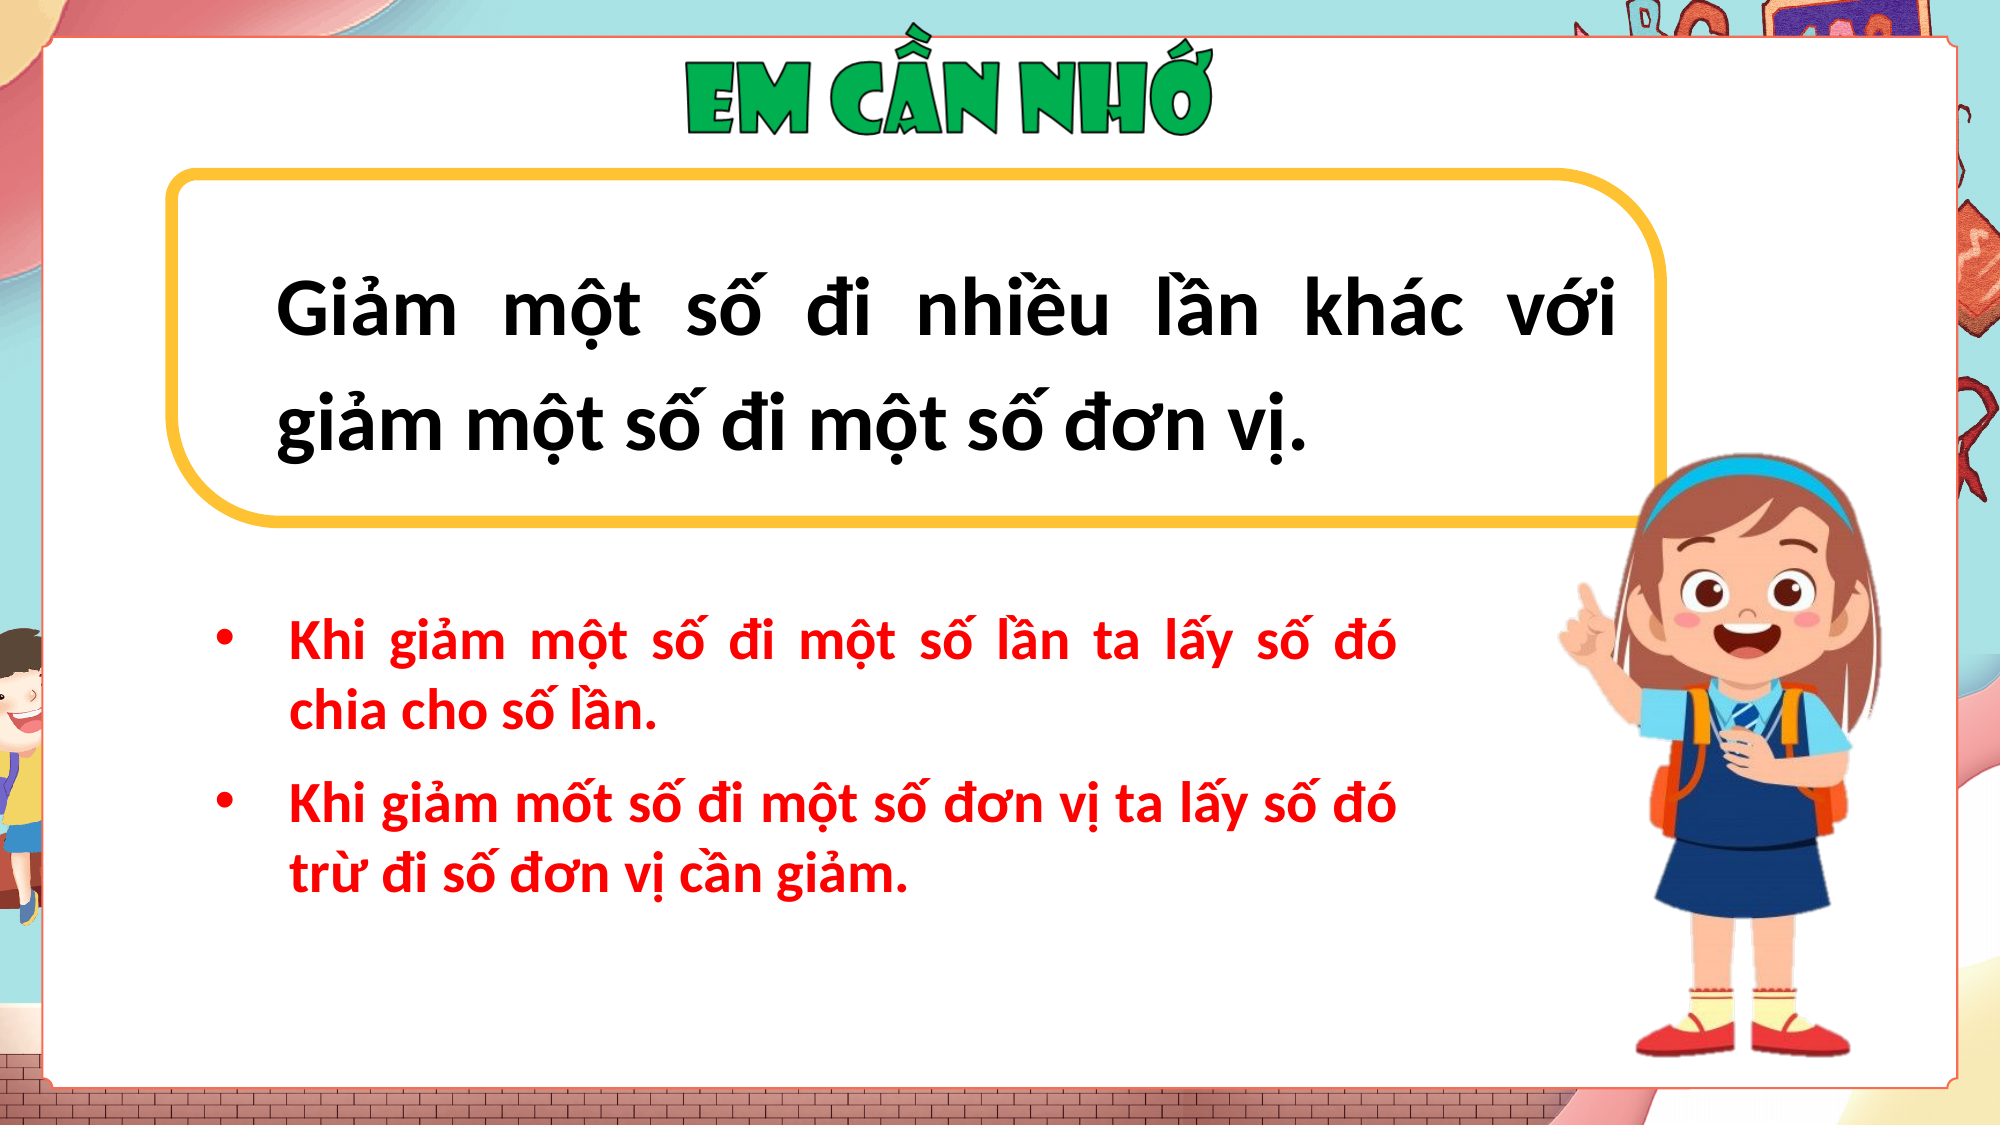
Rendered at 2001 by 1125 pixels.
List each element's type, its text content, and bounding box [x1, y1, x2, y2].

text_box Khi giảm một số đi một số lần ta lấy số đó chia cho số lần. [199, 594, 1366, 749]
text_box Khi giảm mốt số đi một số đơn vị ta lấy số đó trừ đi số đơn vị cần giảm. [199, 757, 1366, 912]
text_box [171, 174, 1697, 539]
picture [0, 0, 2000, 1125]
